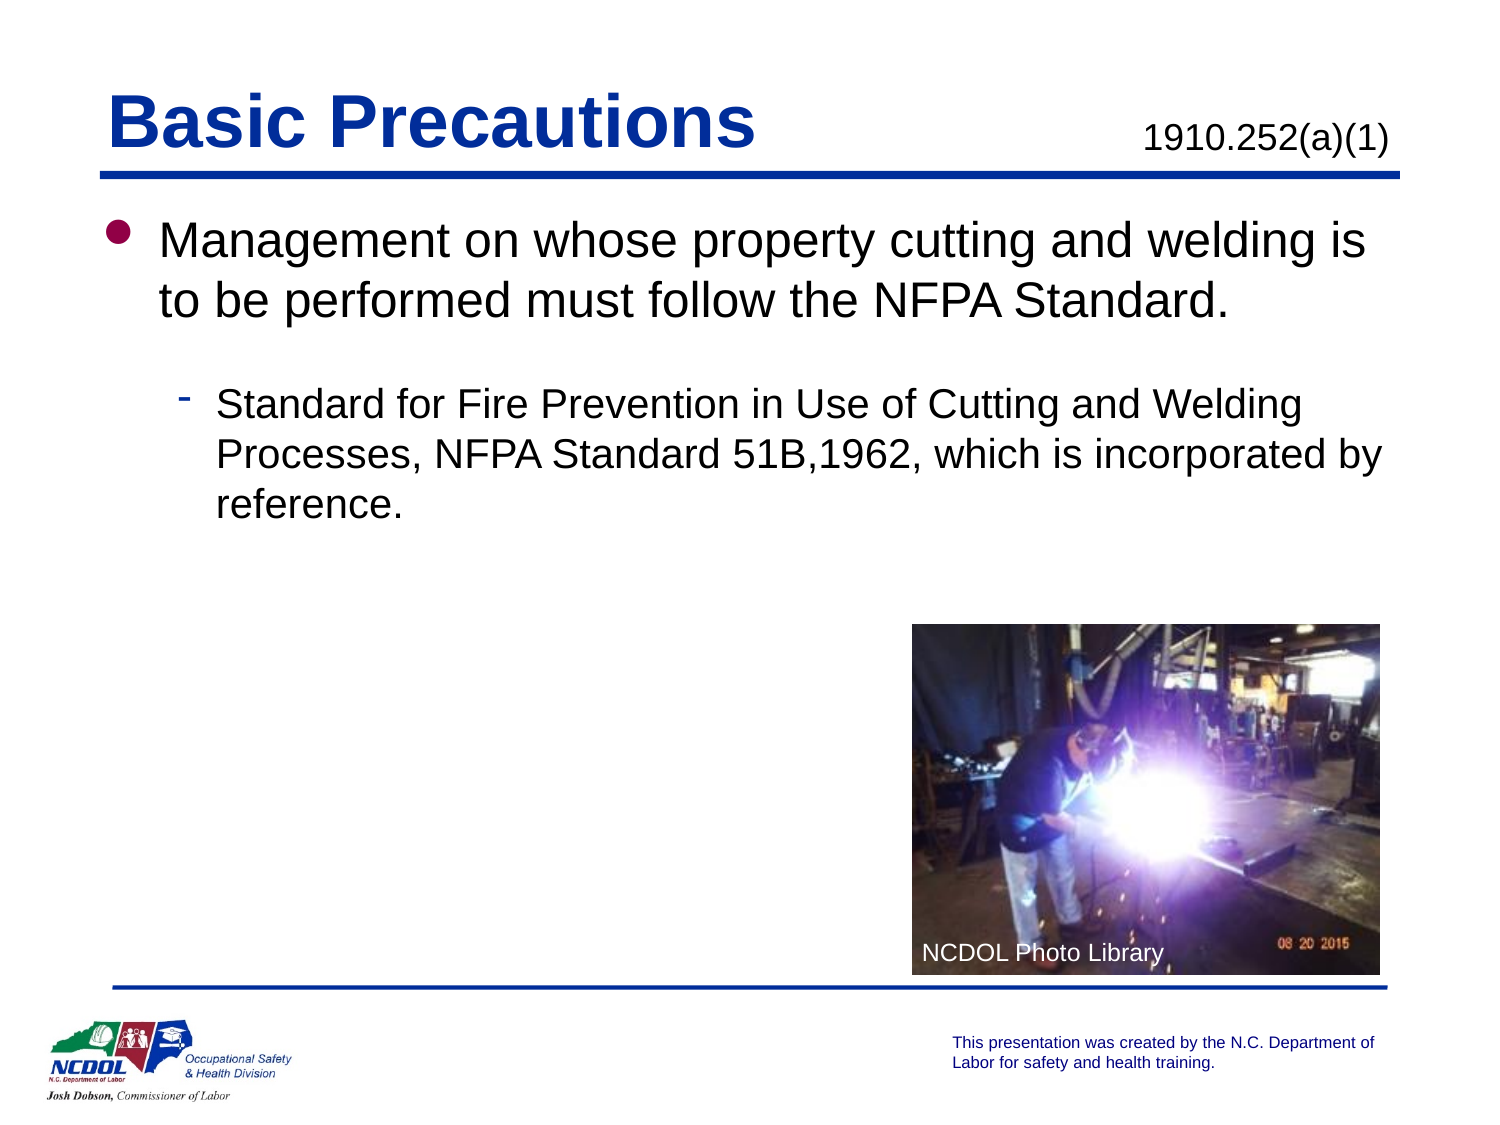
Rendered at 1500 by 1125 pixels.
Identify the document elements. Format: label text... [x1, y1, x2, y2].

picture [37, 1005, 300, 1125]
title Basic Precautions [99, 72, 1400, 163]
list Management on whose property cutting and welding is to be performed must follow the NFPA Standard. Standard for Fire Prevention in Use of Cutting and Welding Processes, NFPA Standard 51B,1962, which is incorporated by reference. [87, 200, 1400, 975]
picture [912, 624, 1380, 976]
list 1910.252(a)(1) [1127, 105, 1416, 168]
